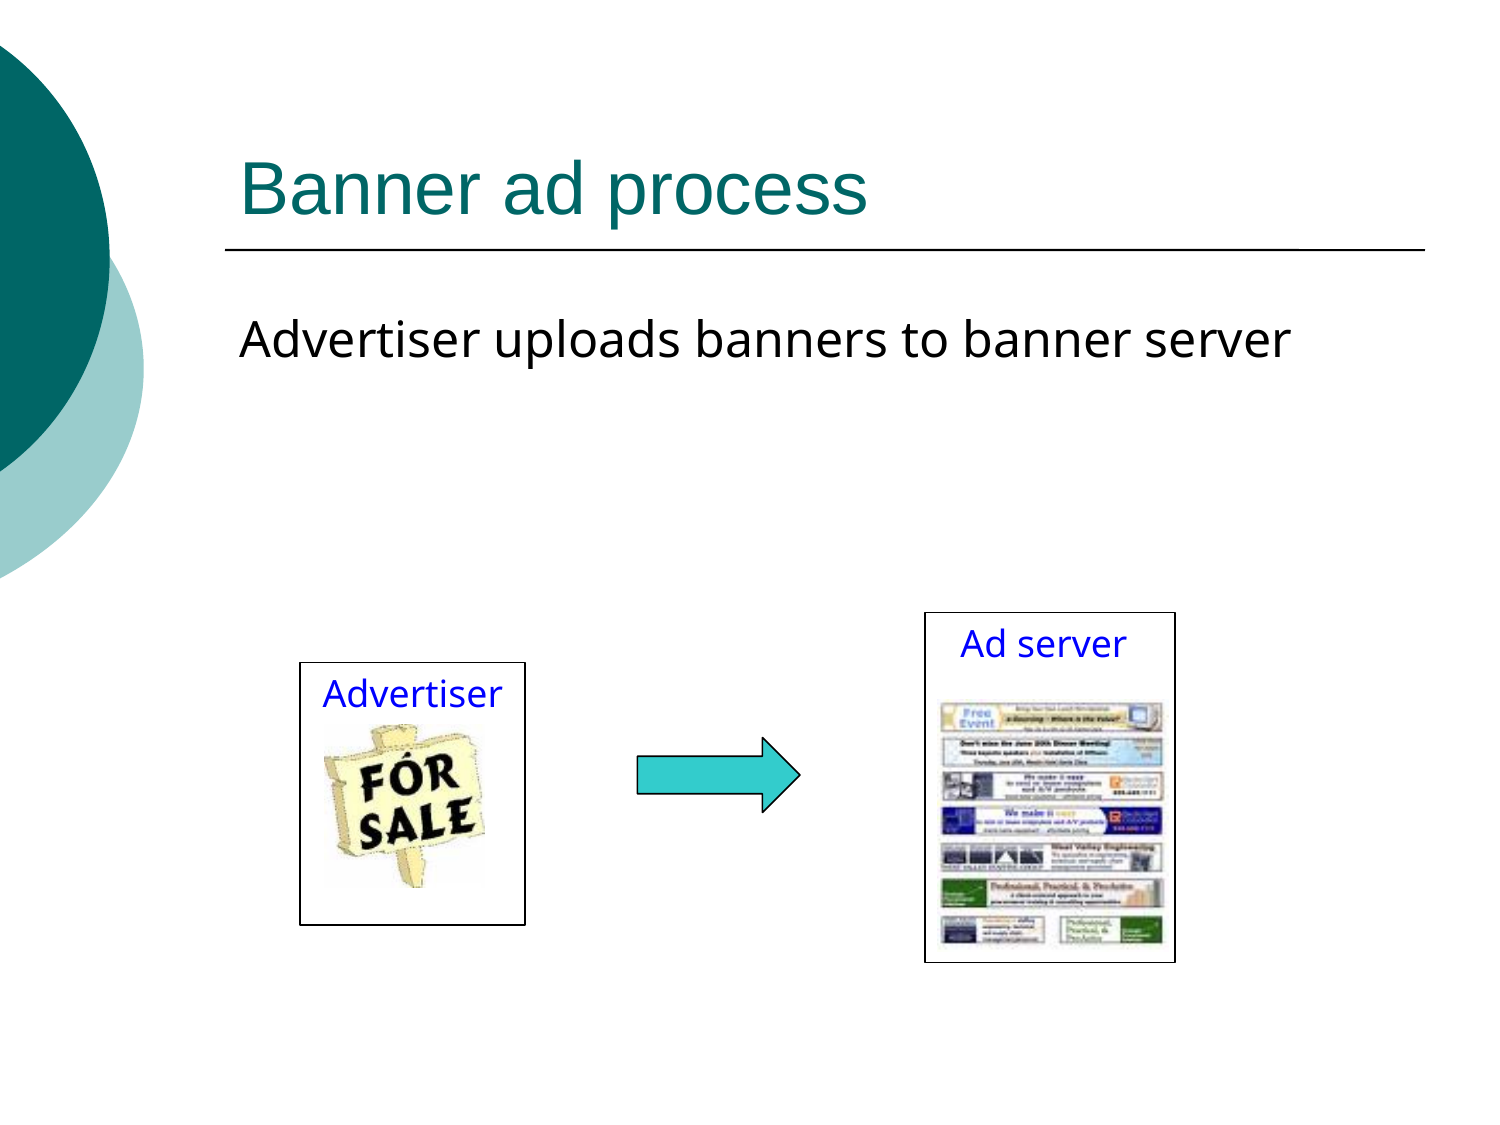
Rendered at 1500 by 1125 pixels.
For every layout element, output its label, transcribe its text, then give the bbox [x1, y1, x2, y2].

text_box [299, 662, 527, 926]
text_box [637, 737, 800, 813]
list Advertiser uploads banners to banner server [224, 299, 1425, 513]
title Banner ad process [224, 49, 1425, 238]
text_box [924, 612, 1176, 963]
